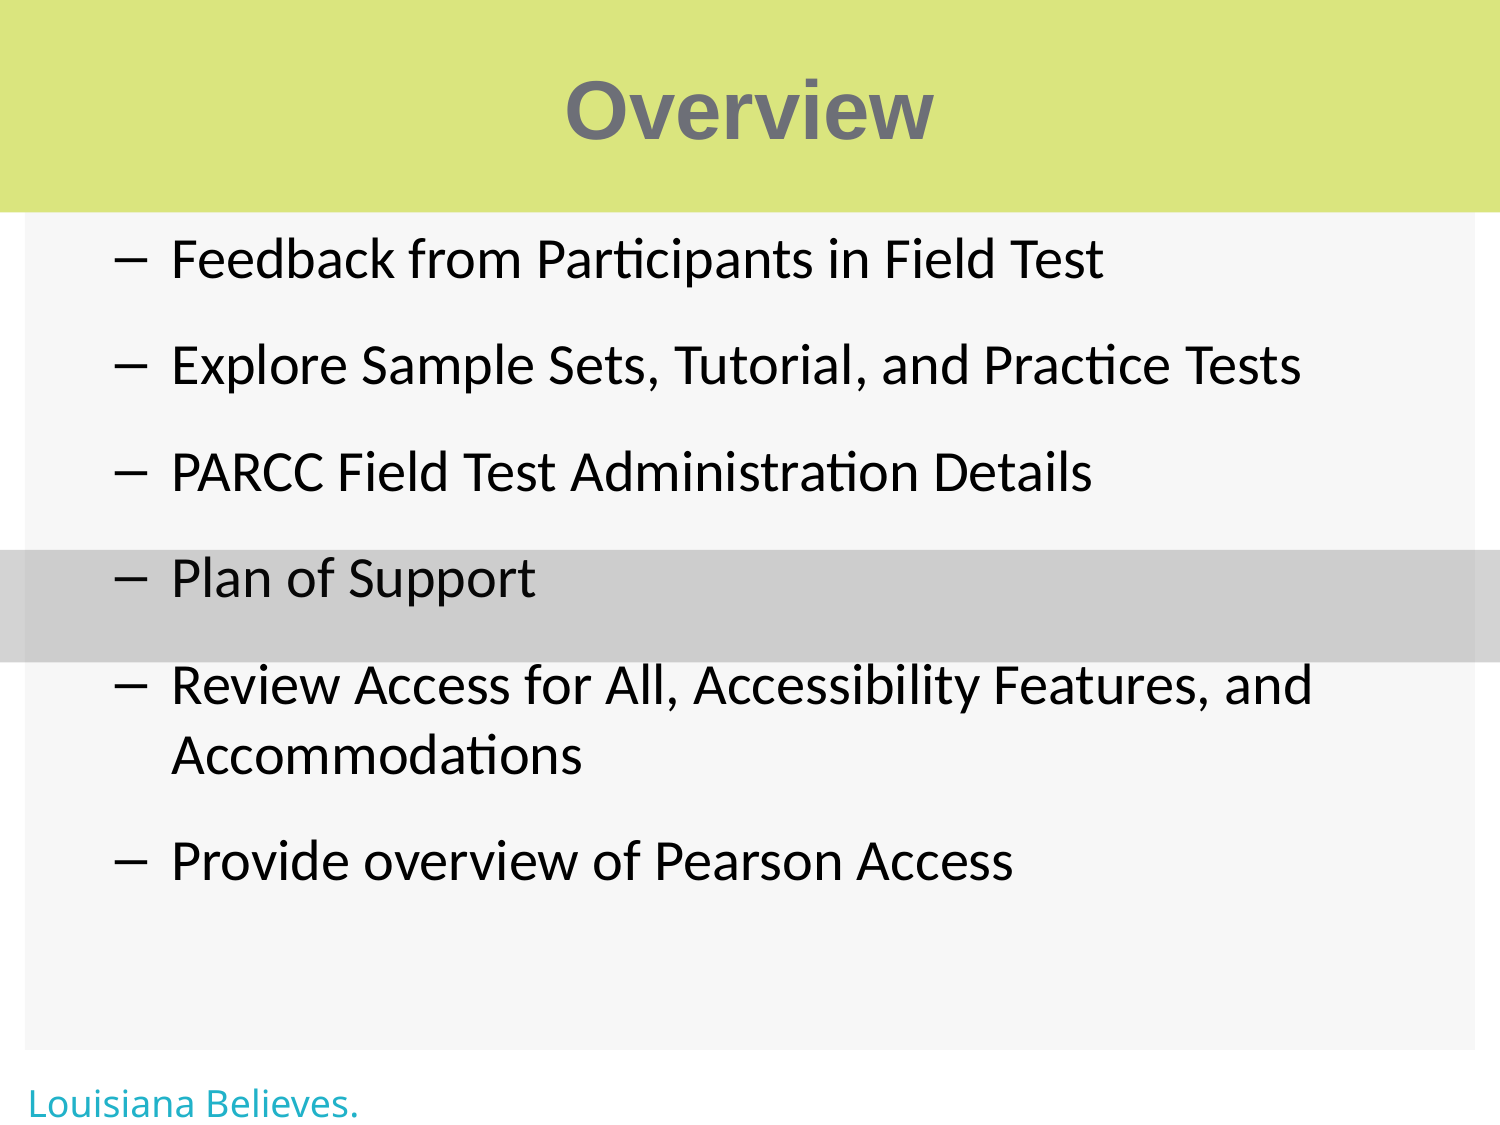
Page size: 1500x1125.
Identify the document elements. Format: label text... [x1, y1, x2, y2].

list Feedback from Participants in Field Test Explore Sample Sets, Tutorial, and Practice Tests PARCC Field Test Administration Details Plan of Support Review Access for All, Accessibility Features, and Accommodations Provide overview of Pearson Access [24, 665, 1475, 1050]
text_box Louisiana Believes. [12, 1072, 488, 1123]
list Feedback from Participants in Field Test Explore Sample Sets, Tutorial, and Practice Tests PARCC Field Test Administration Details Plan of Support Review Access for All, Accessibility Features, and Accommodations Provide overview of Pearson Access [24, 212, 1475, 548]
text_box [0, 548, 1500, 665]
title Overview [0, 0, 1500, 213]
